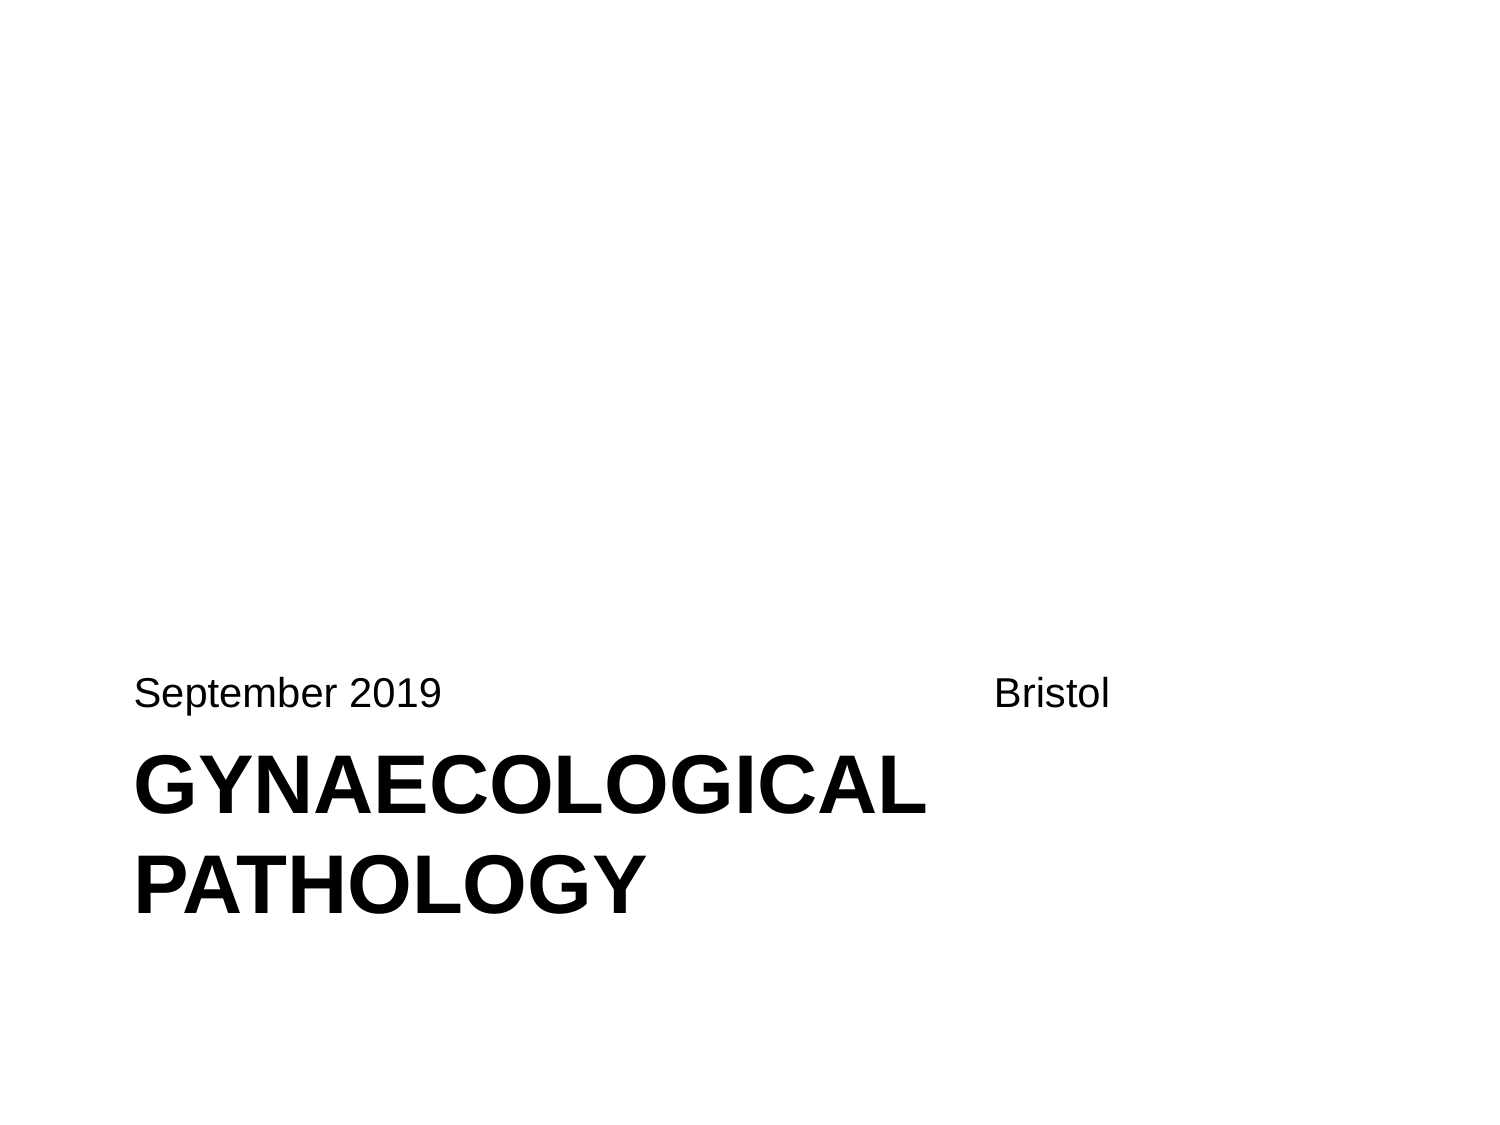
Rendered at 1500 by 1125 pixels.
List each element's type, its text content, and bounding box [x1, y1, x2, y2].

title Gynaecological pathology [118, 723, 1394, 947]
list September 2019 Bristol [118, 476, 1394, 723]
